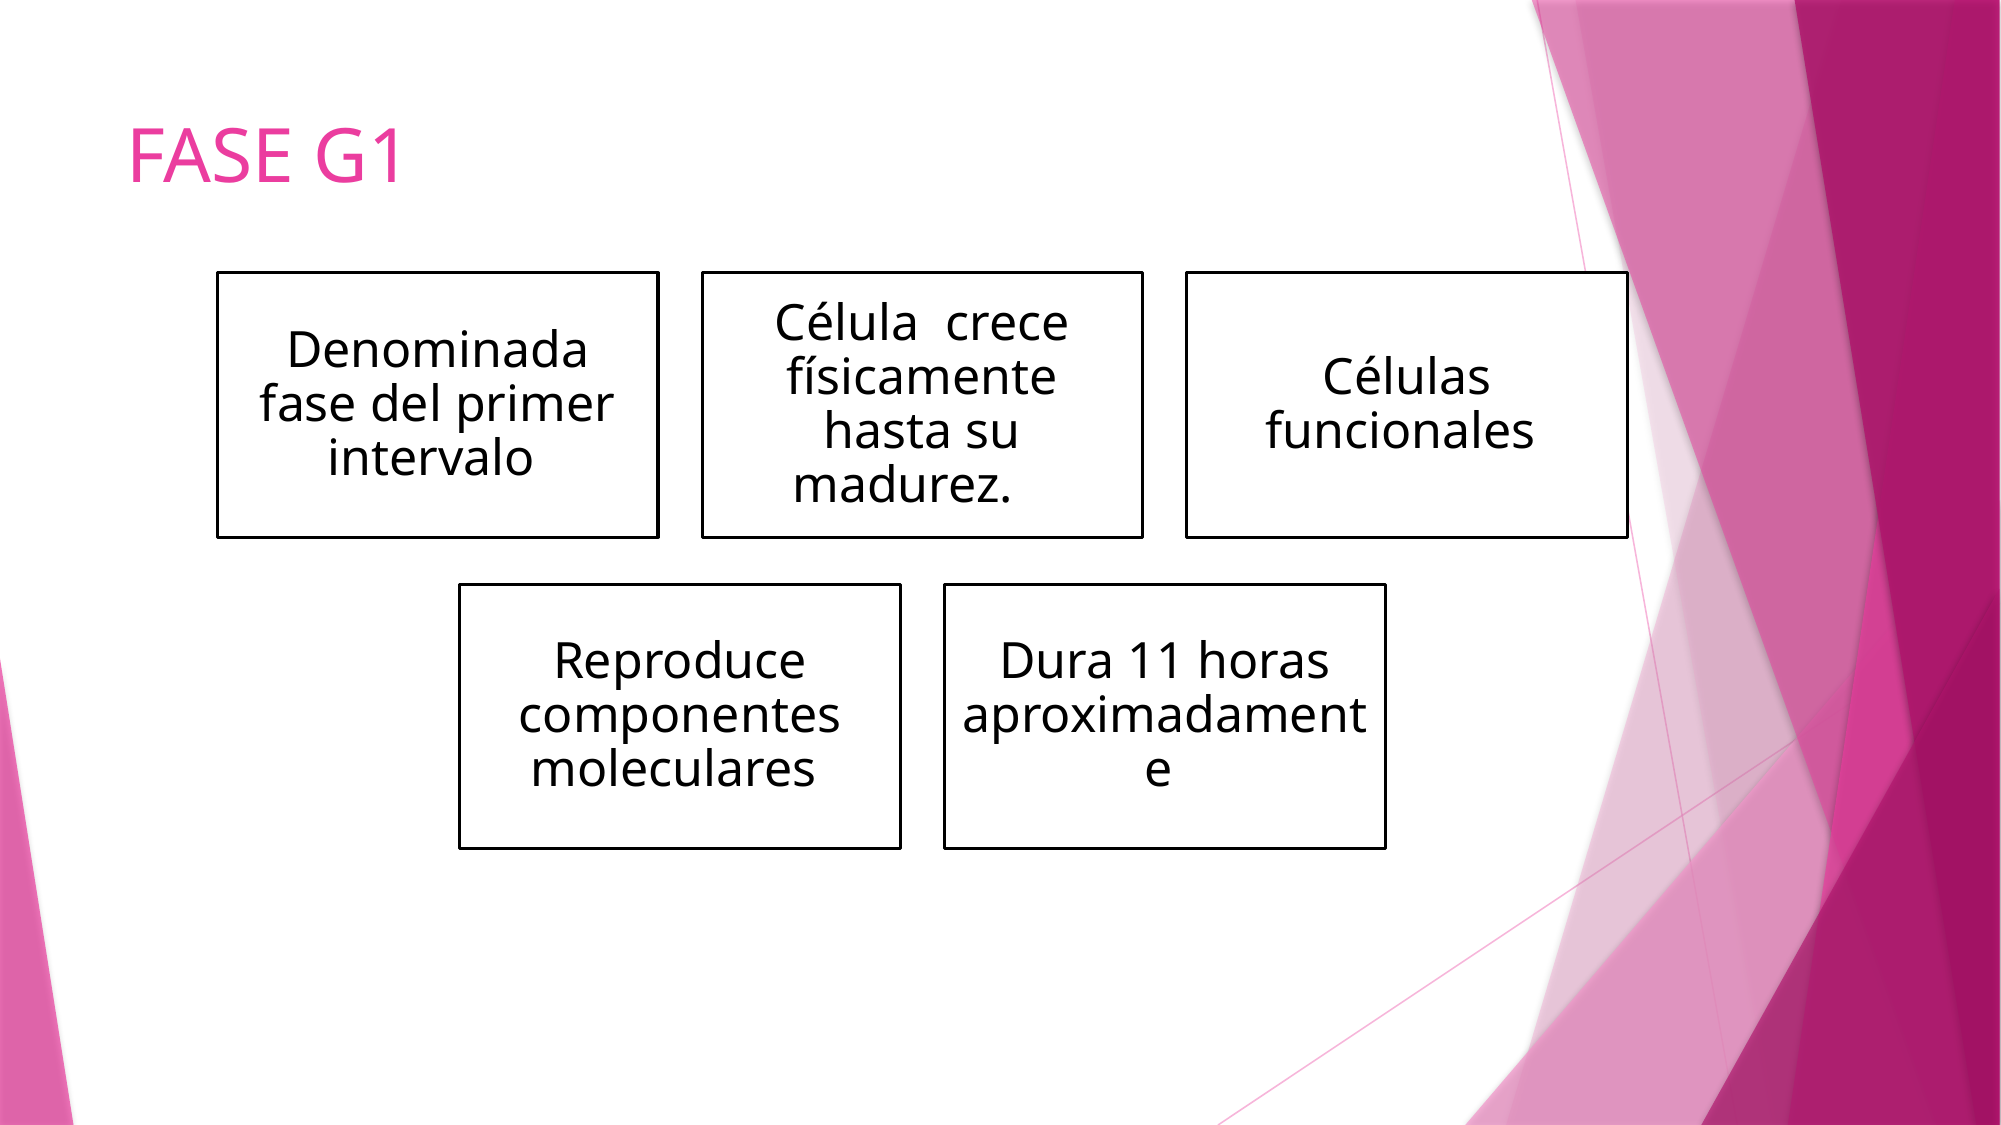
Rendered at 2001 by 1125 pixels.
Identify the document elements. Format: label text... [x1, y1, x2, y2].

title FASE G1 [111, 99, 1522, 317]
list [216, 240, 1629, 879]
